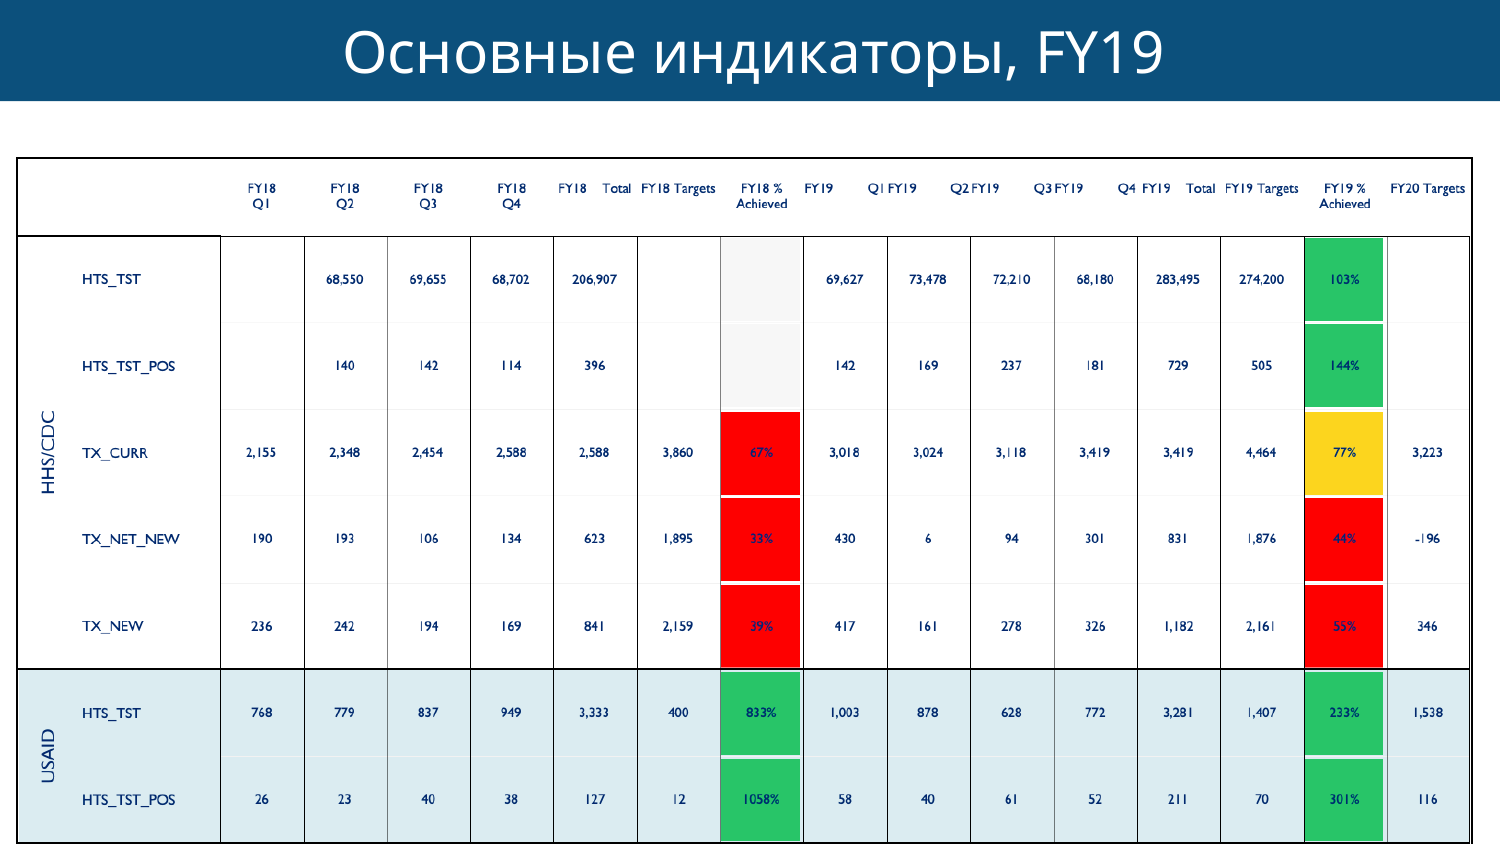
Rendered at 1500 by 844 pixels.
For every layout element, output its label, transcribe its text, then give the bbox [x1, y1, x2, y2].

picture [8, 156, 1480, 844]
text_box Основные индикаторы, FY19 [12, 0, 1496, 82]
